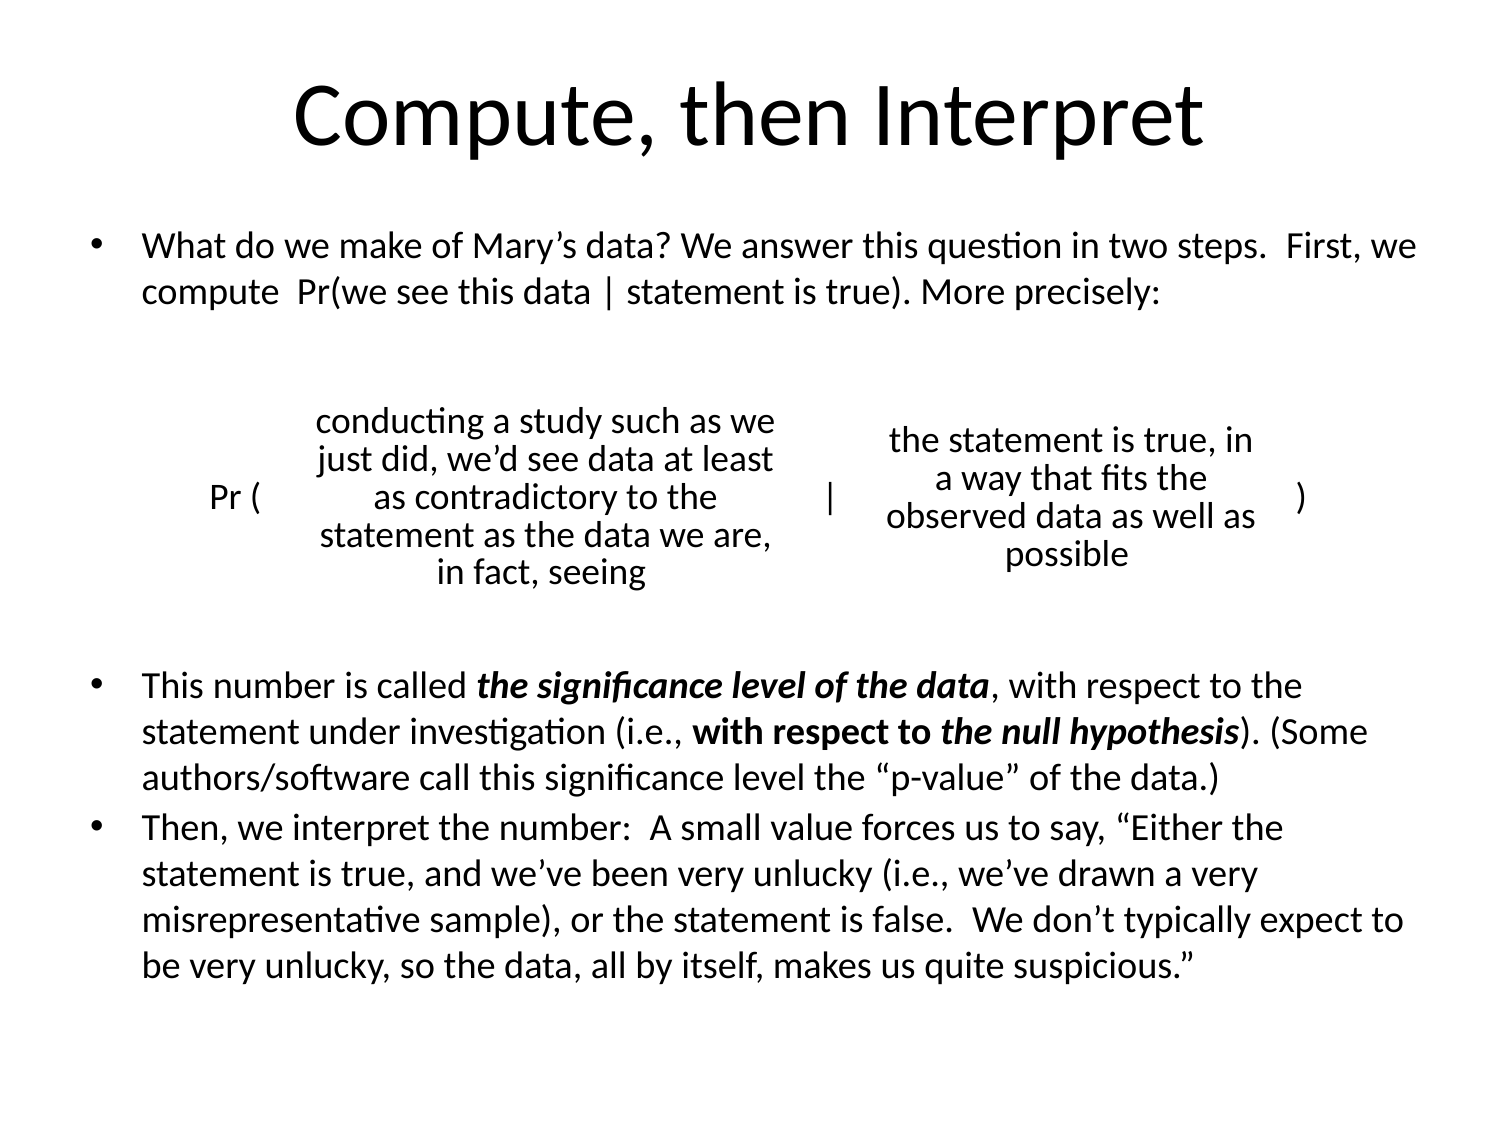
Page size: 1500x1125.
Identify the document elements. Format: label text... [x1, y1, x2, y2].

table_header Pr ( [176, 376, 295, 624]
list What do we make of Mary’s data? We answer this question in two steps. First, we compute Pr(we see this data | statement is true). More precisely: This number is called the significance level of the data, with respect to the statement under investigation (i.e., with respect to the null hypothesis). (Some authors/software call this significance level the “p-value” of the data.) Then, we interpret the number: A small value forces us to say, “Either the statement is true, and we’ve been very unlucky (i.e., we’ve drawn a very misrepresentative sample), or the statement is false. We don’t typically expect to be very unlucky, so the data, all by itself, makes us quite suspicious.” [75, 212, 1438, 1050]
table_header | [797, 376, 864, 624]
table_header the statement is true, in a way that fits the observed data as well as possible [866, 376, 1277, 624]
table_header conducting a study such as we just did, we’d see data at least as contradictory to the statement as the data we are, in fact, seeing [297, 376, 795, 624]
title Compute, then Interpret [75, 37, 1425, 180]
table_header ) [1279, 376, 1324, 624]
